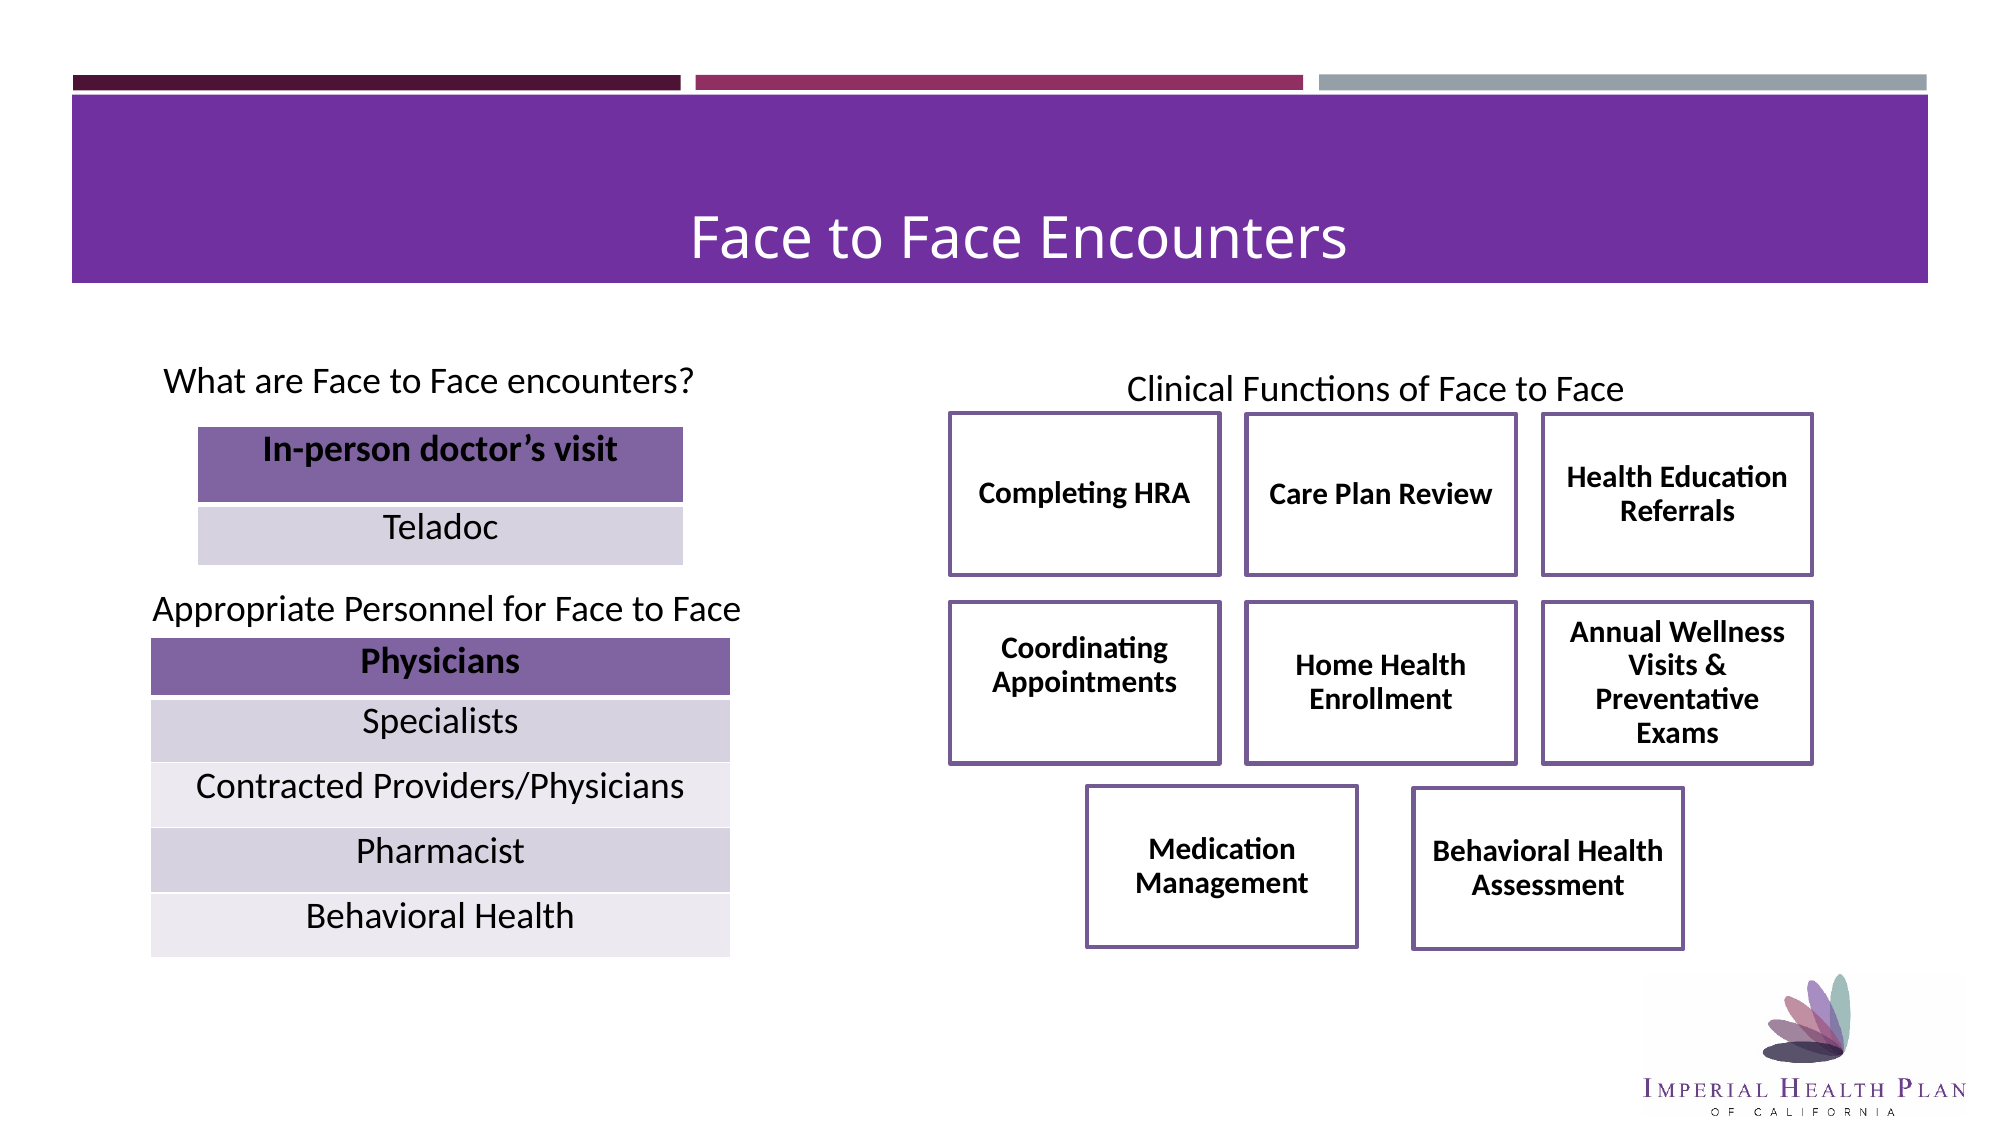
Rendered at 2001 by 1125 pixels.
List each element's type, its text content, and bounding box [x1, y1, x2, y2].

title Face to Face Encounters [72, 94, 1928, 283]
table_header Physicians [151, 638, 730, 695]
list What are Face to Face encounters? [150, 356, 709, 425]
text_box Clinical Functions of Face to Face [1112, 356, 1700, 406]
text_box Appropriate Personnel for Face to Face [137, 576, 788, 637]
table_cell Behavioral Health [151, 894, 730, 957]
table_cell Pharmacist [151, 828, 730, 892]
table_cell Specialists [151, 700, 730, 762]
table_cell Teladoc [198, 507, 683, 565]
picture [1643, 974, 1966, 1117]
table_cell Contracted Providers/Physicians [151, 763, 730, 827]
table_header In-person doctor’s visit [198, 427, 683, 502]
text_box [949, 407, 1813, 958]
